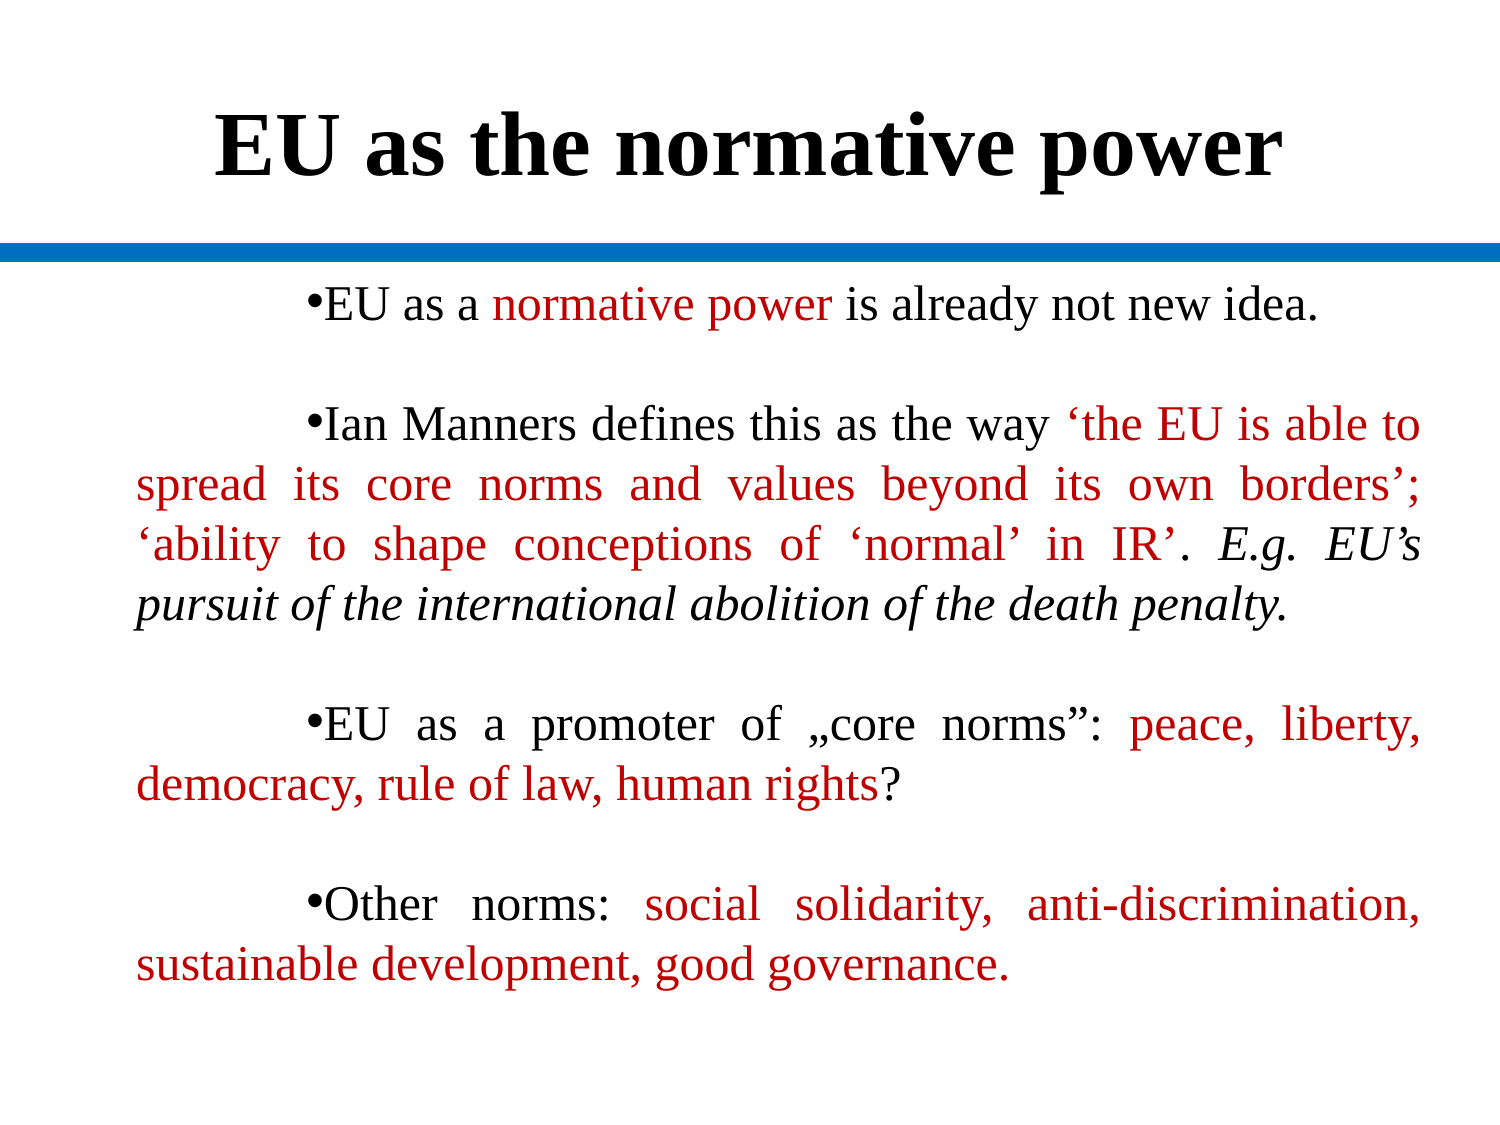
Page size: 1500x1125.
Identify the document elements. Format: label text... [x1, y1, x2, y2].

list EU as a normative power is already not new idea. Ian Manners defines this as the way ‘the EU is able to spread its core norms and values beyond its own borders’; ‘ability to shape conceptions of ‘normal’ in IR’. E.g. EU’s pursuit of the international abolition of the death penalty. EU as a promoter of „core norms”: peace, liberty, democracy, rule of law, human rights? Other norms: social solidarity, anti-discrimination, sustainable development, good governance. [64, 262, 1437, 1023]
text_box [0, 243, 1500, 262]
title EU as the normative power [75, 44, 1425, 233]
